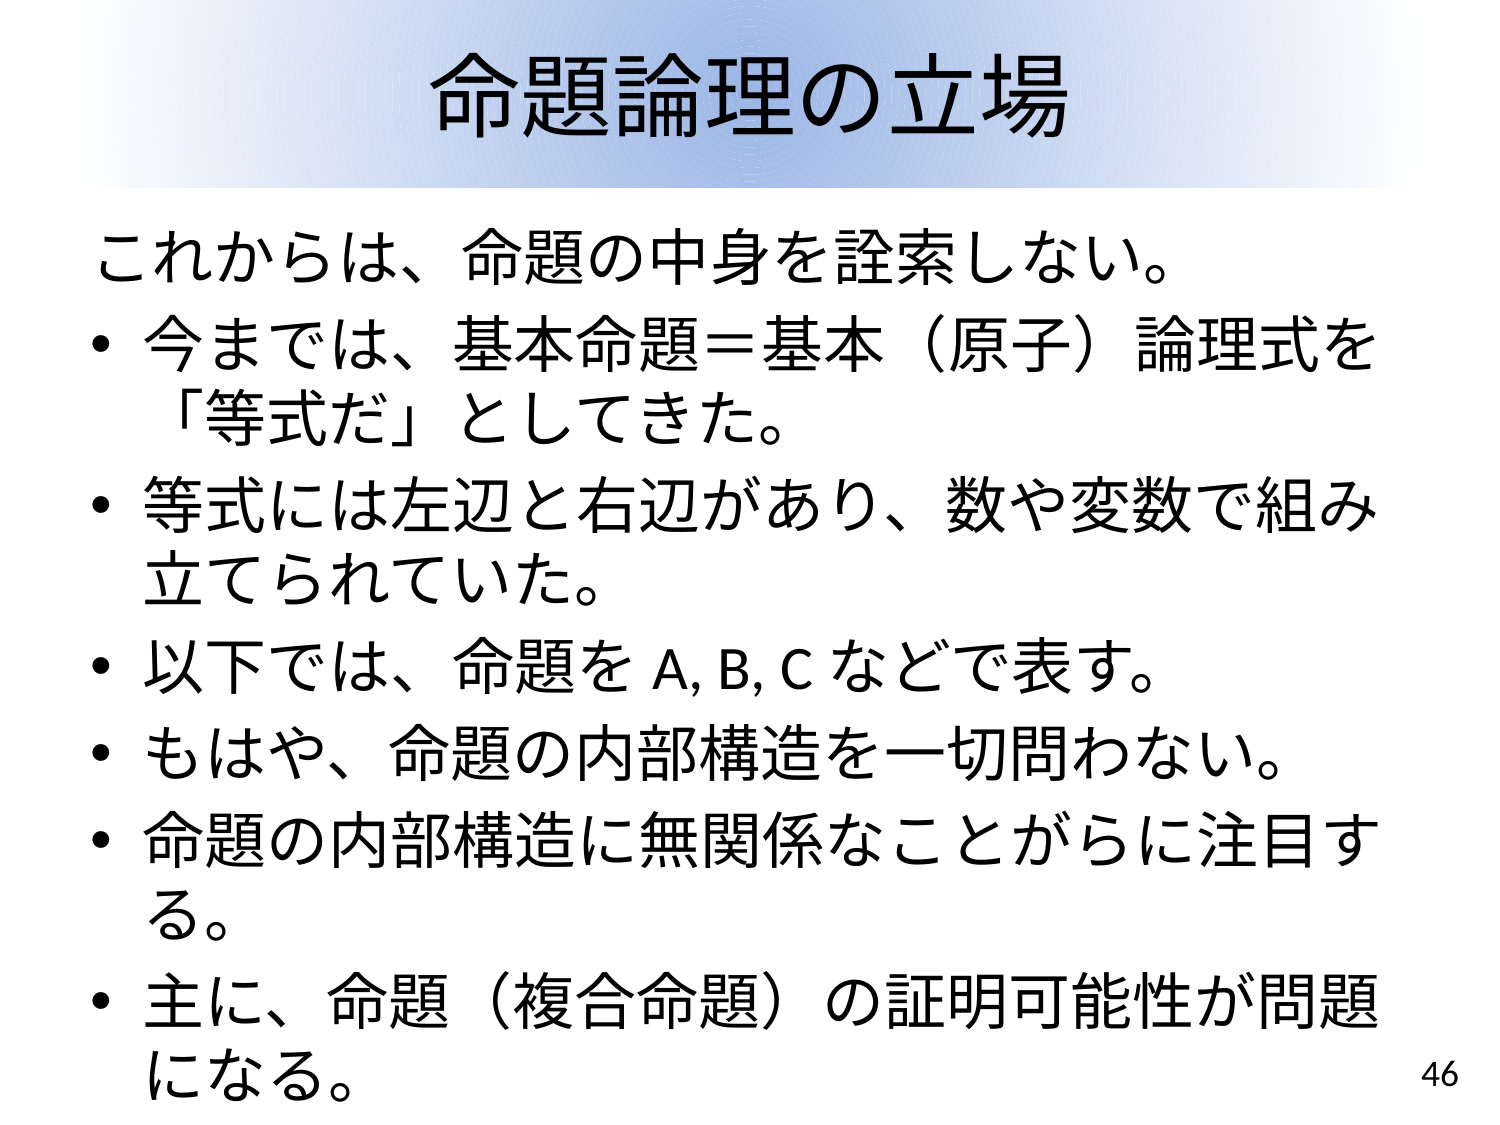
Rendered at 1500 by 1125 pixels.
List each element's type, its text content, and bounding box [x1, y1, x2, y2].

text_box 46 [1406, 1041, 1480, 1102]
title 命題論理の立場 [75, 0, 1425, 188]
list これからは、命題の中身を詮索しない。 今までは、基本命題＝基本（原子）論理式を「等式だ」としてきた。 等式には左辺と右辺があり、数や変数で組み立てられていた。 以下では、命題をA, B, Cなどで表す。 もはや、命題の内部構造を一切問わない。 命題の内部構造に無関係なことがらに注目する。 主に、命題（複合命題）の証明可能性が問題になる。 [75, 210, 1425, 1125]
